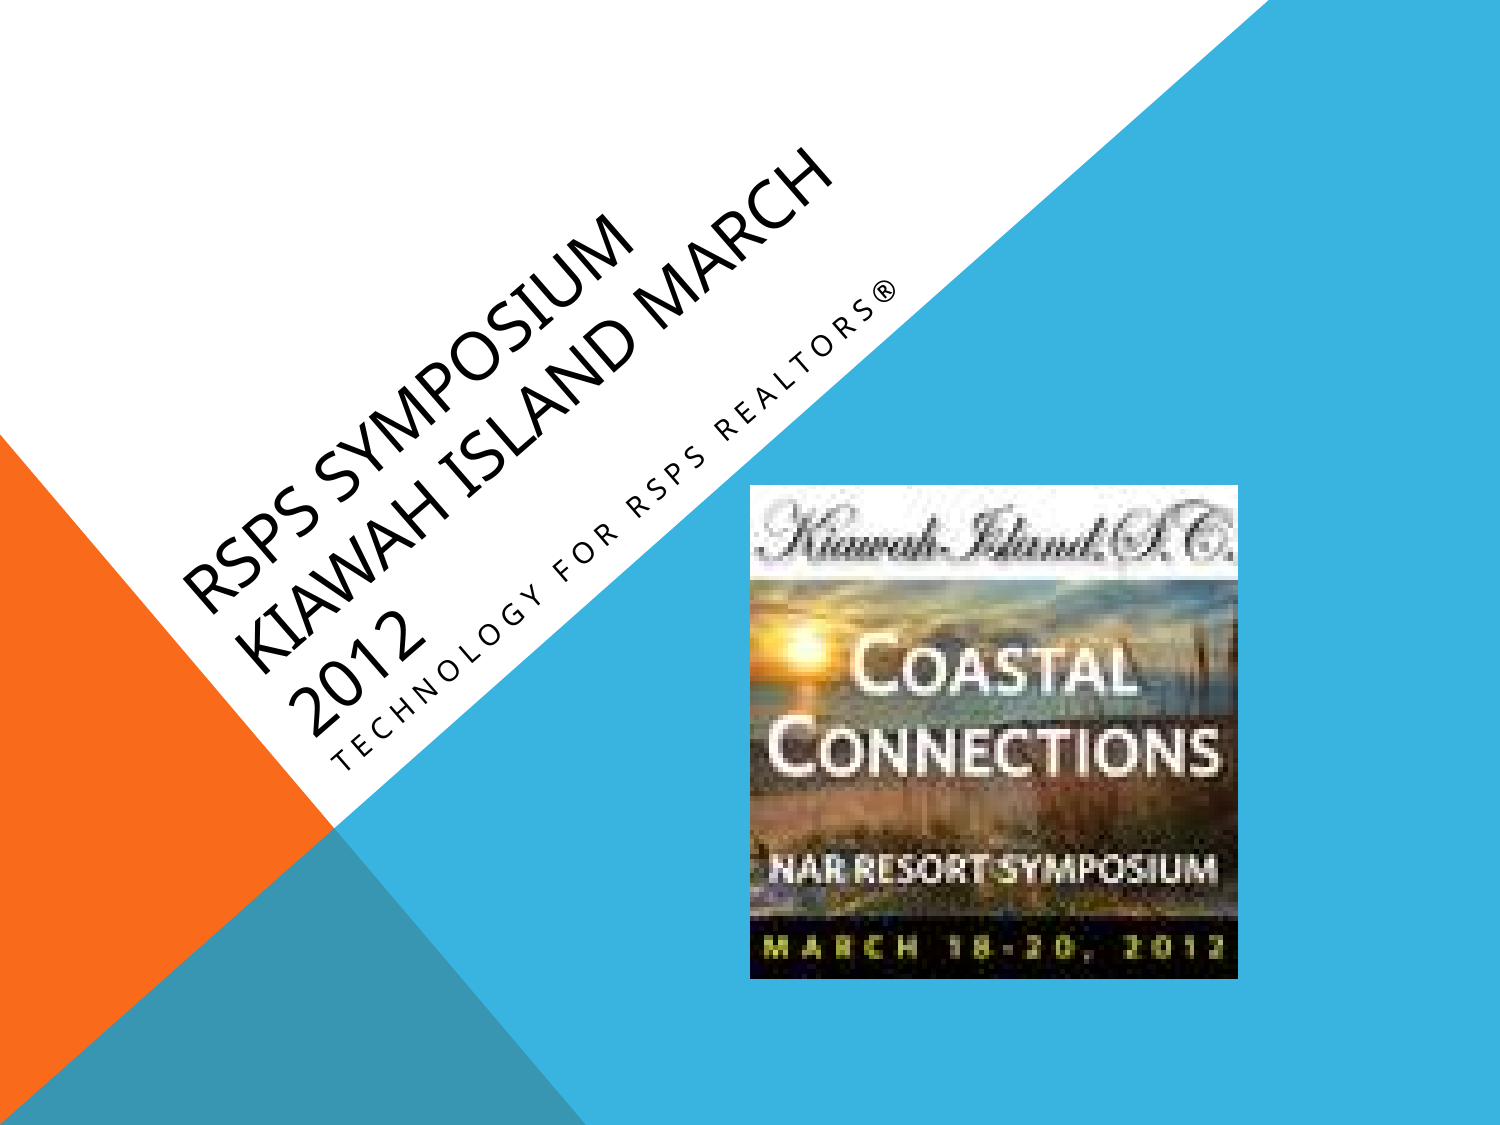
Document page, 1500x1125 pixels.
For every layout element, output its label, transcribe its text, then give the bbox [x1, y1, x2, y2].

title RSPS Symposium Kiawah Island March 2012 [182, 4, 1012, 761]
subtitle Technology for RSPS REALTORS® [312, 61, 1154, 804]
picture [749, 485, 1238, 979]
